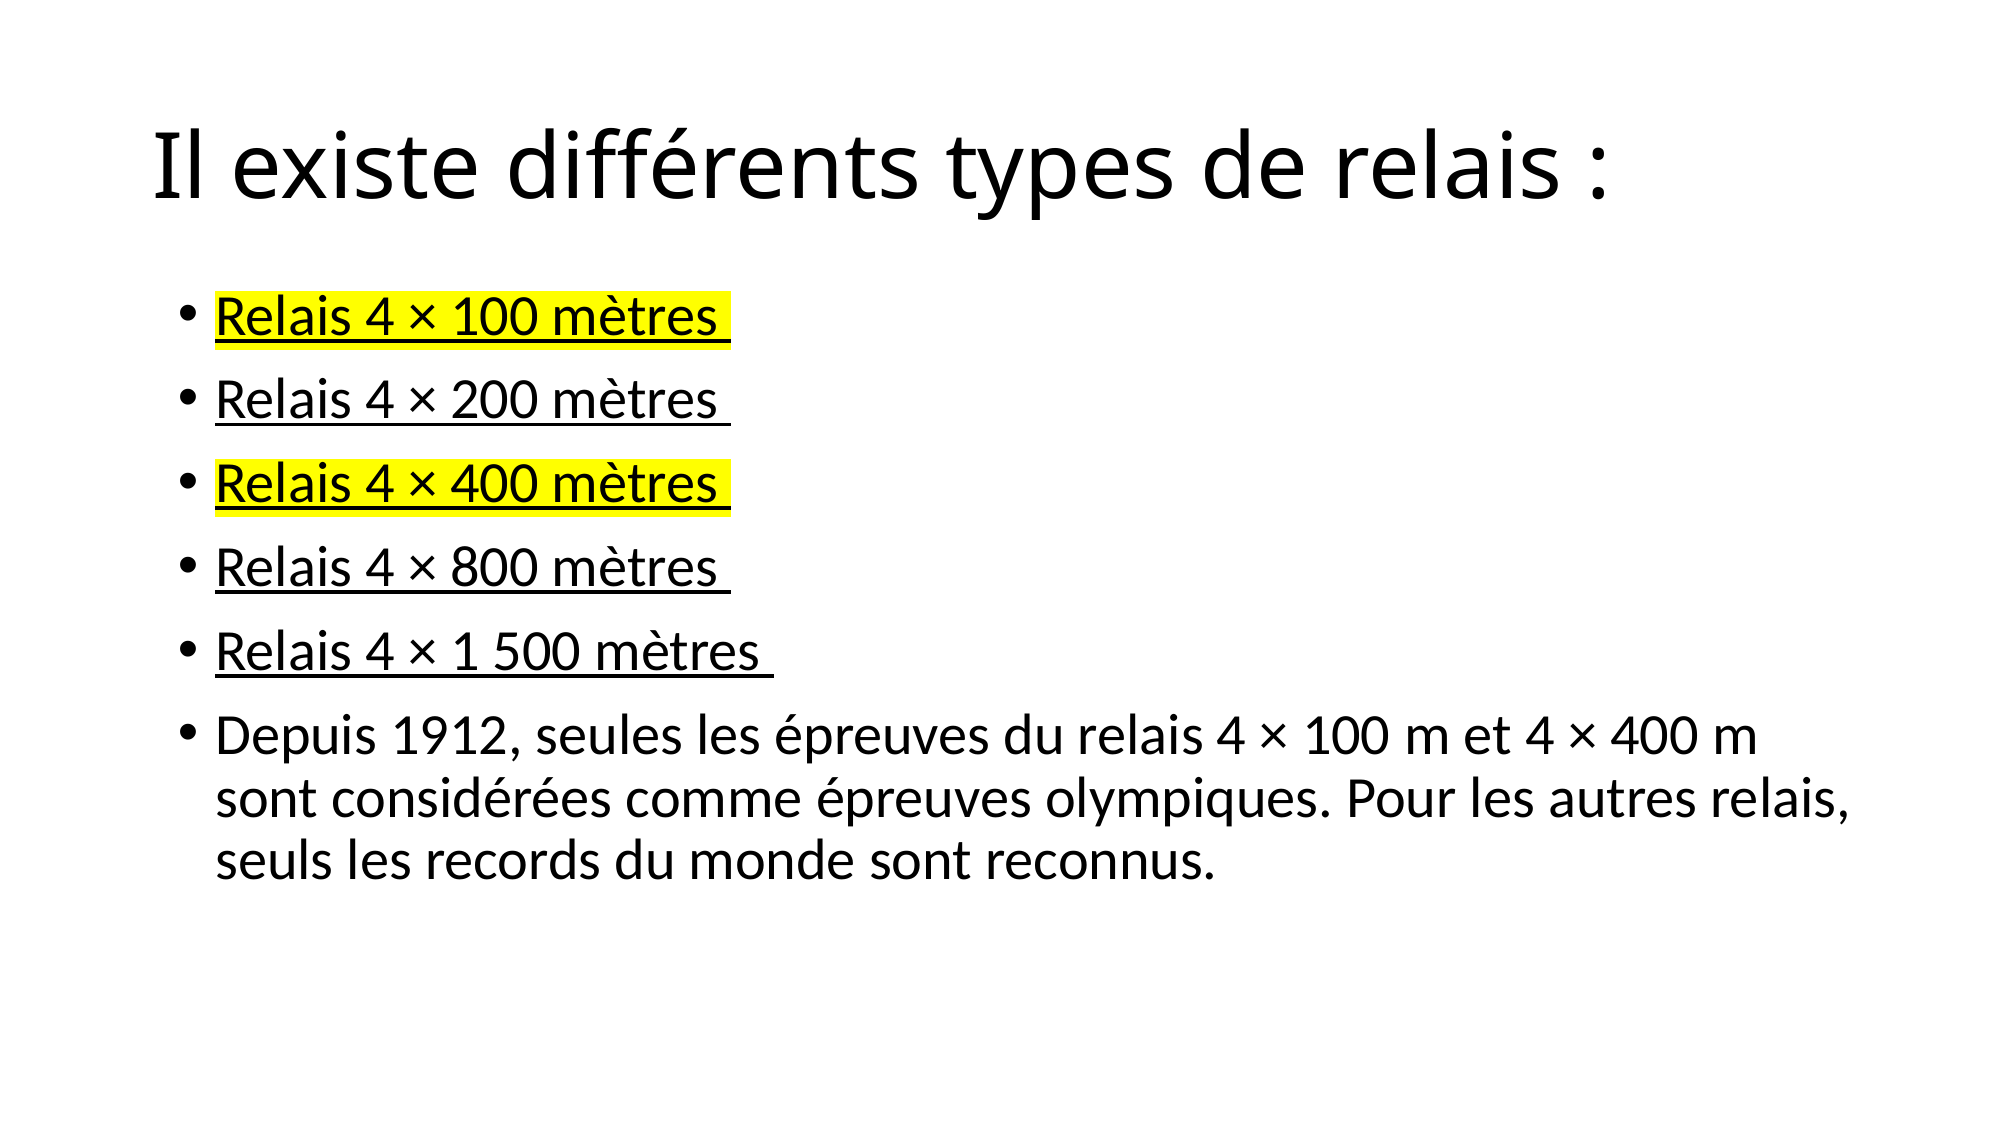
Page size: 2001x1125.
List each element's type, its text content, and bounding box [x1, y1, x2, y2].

title Il existe différents types de relais : [137, 59, 1863, 278]
list Relais 4 × 100 mètres Relais 4 × 200 mètres Relais 4 × 400 mètres Relais 4 × 800 mètres Relais 4 × 1 500 mètres Depuis 1912, seules les épreuves du relais 4 × 100 m et 4 × 400 m sont considérées comme épreuves olympiques. Pour les autres relais, seuls les records du monde sont reconnus. [162, 277, 1888, 992]
